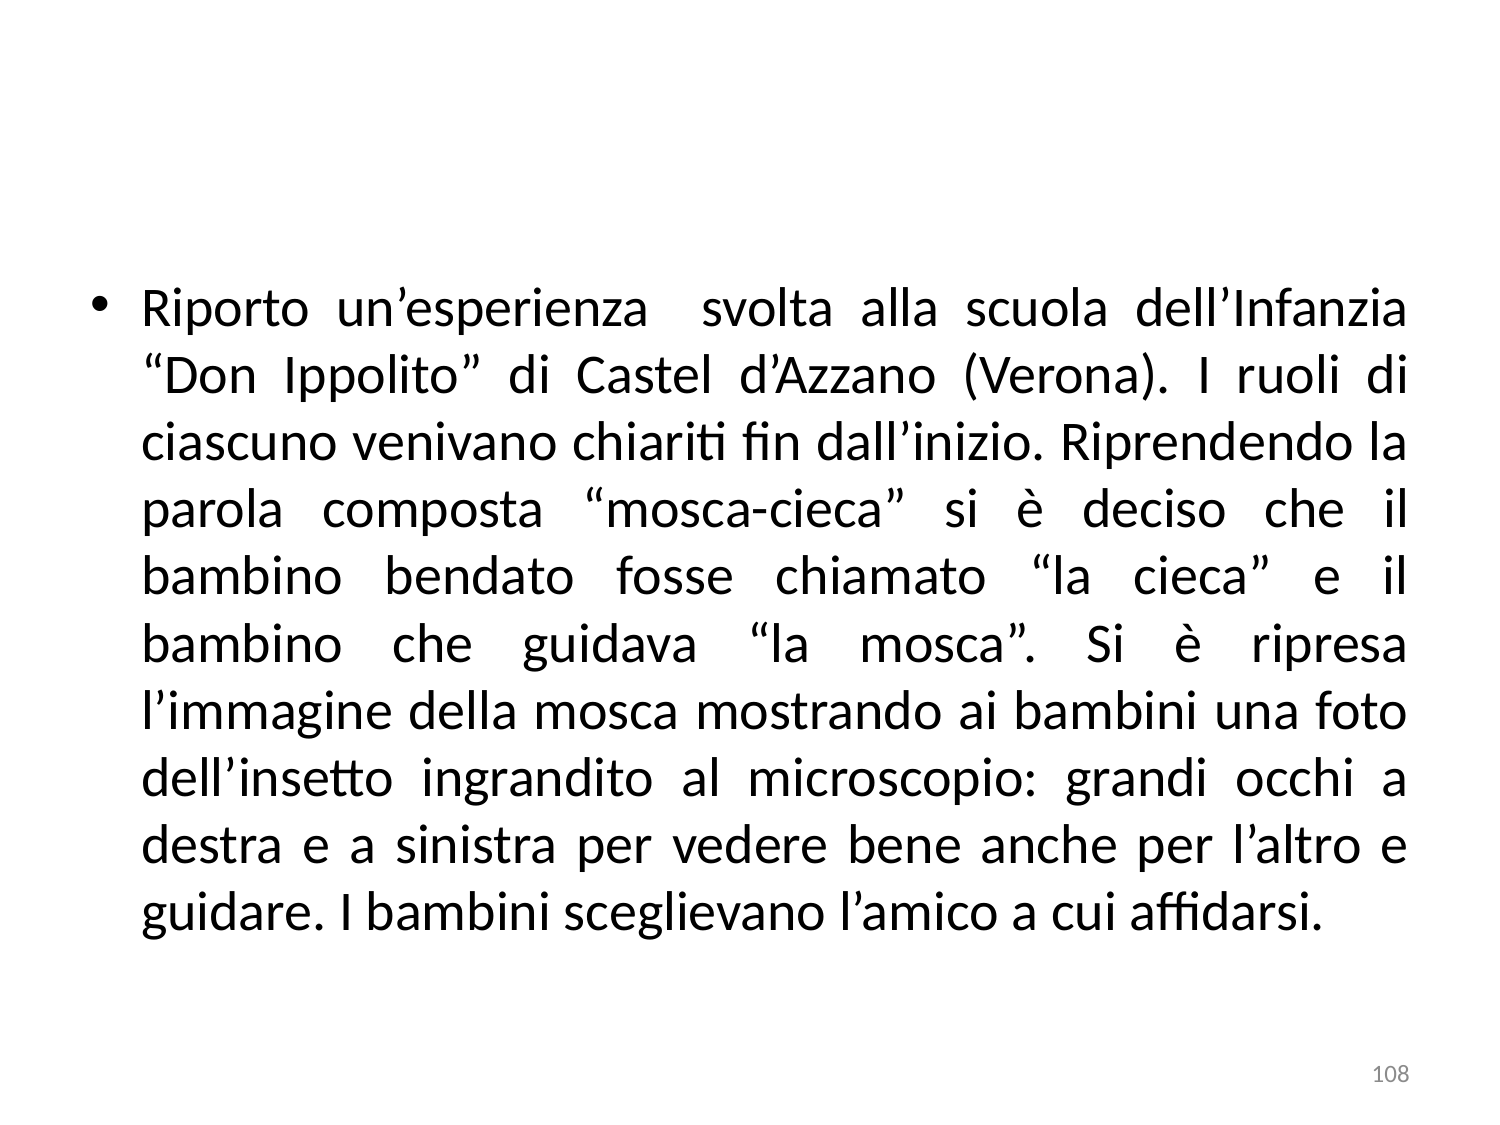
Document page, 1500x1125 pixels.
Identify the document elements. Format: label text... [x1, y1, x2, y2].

slide_number 108 [1074, 1042, 1425, 1103]
list Riporto un’esperienza svolta alla scuola dell’Infanzia “Don Ippolito” di Castel d’Azzano (Verona). I ruoli di ciascuno venivano chiariti fin dall’inizio. Riprendendo la parola composta “mosca-cieca” si è deciso che il bambino bendato fosse chiamato “la cieca” e il bambino che guidava “la mosca”. Si è ripresa l’immagine della mosca mostrando ai bambini una foto dell’insetto ingrandito al microscopio: grandi occhi a destra e a sinistra per vedere bene anche per l’altro e guidare. I bambini sceglievano l’amico a cui affidarsi. [75, 262, 1425, 1005]
